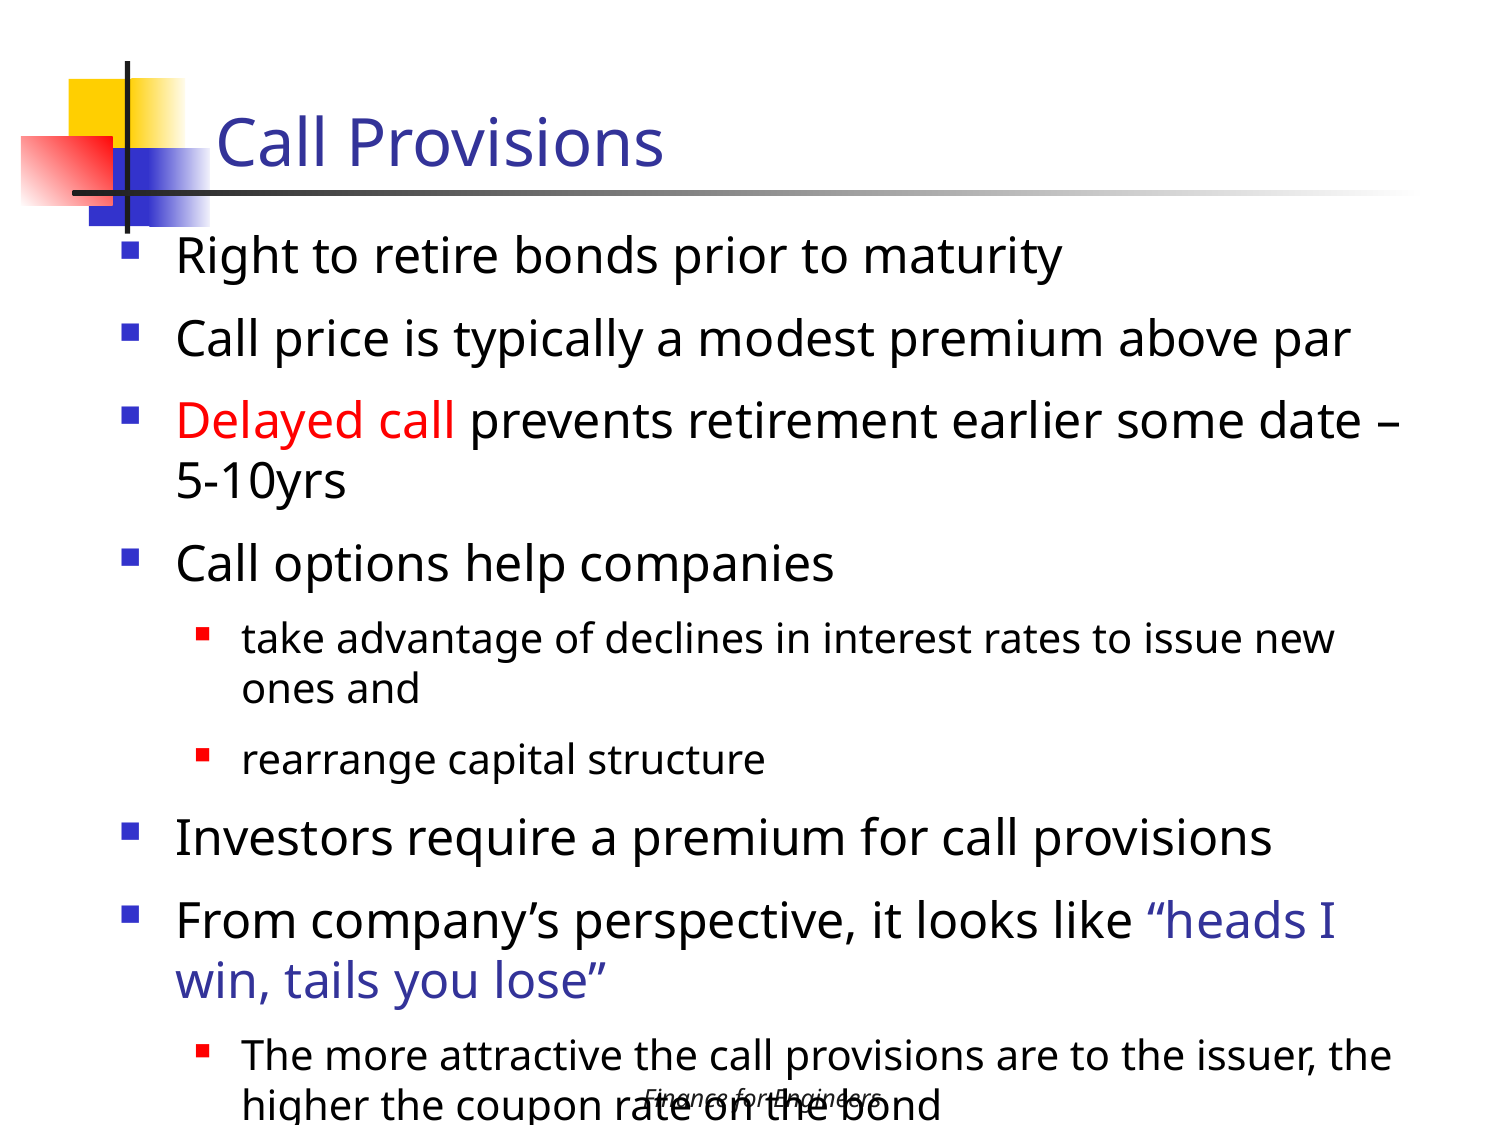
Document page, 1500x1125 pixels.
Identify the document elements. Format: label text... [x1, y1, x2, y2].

title Call Provisions [200, 62, 1075, 188]
list Right to retire bonds prior to maturity Call price is typically a modest premium above par Delayed call prevents retirement earlier some date – 5-10yrs Call options help companies take advantage of declines in interest rates to issue new ones and rearrange capital structure Investors require a premium for call provisions From company’s perspective, it looks like “heads I win, tails you lose” The more attractive the call provisions are to the issuer, the higher the coupon rate on the bond [104, 216, 1438, 1050]
